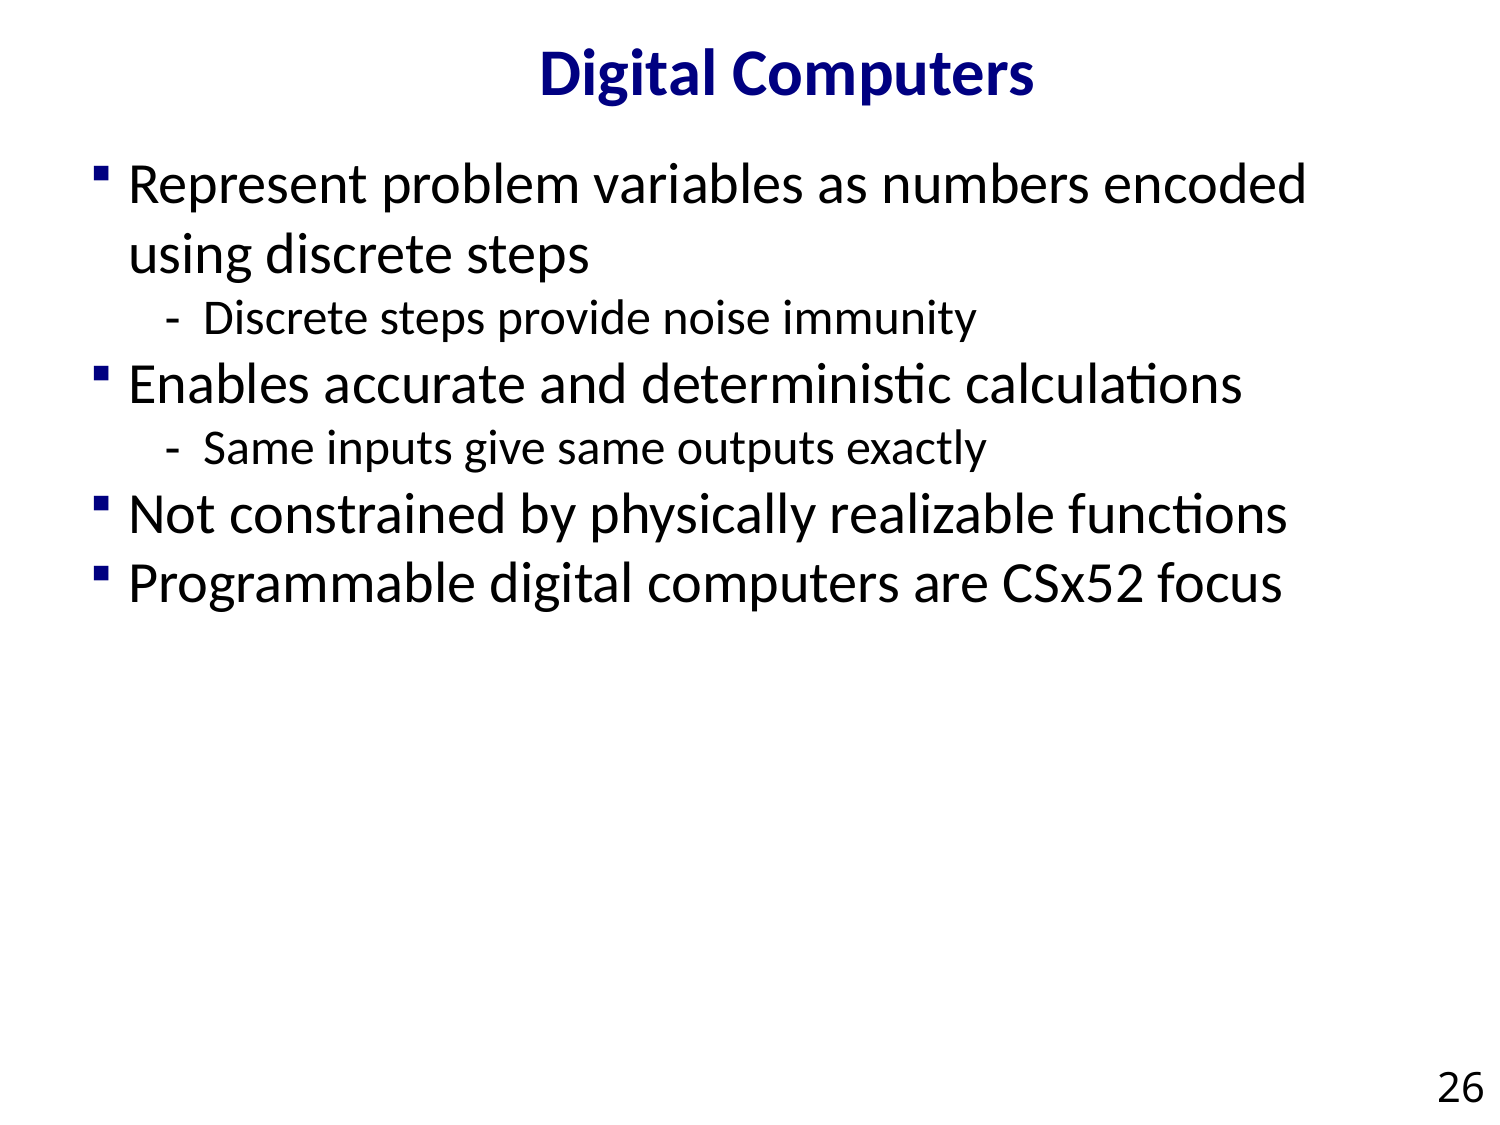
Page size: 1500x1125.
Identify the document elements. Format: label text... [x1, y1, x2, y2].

slide_number 26 [1362, 1085, 1500, 1125]
title Digital Computers [199, 12, 1376, 126]
list Represent problem variables as numbers encoded using discrete steps Discrete steps provide noise immunity Enables accurate and deterministic calculations Same inputs give same outputs exactly Not constrained by physically realizable functions Programmable digital computers are CSx52 focus [74, 137, 1425, 1051]
